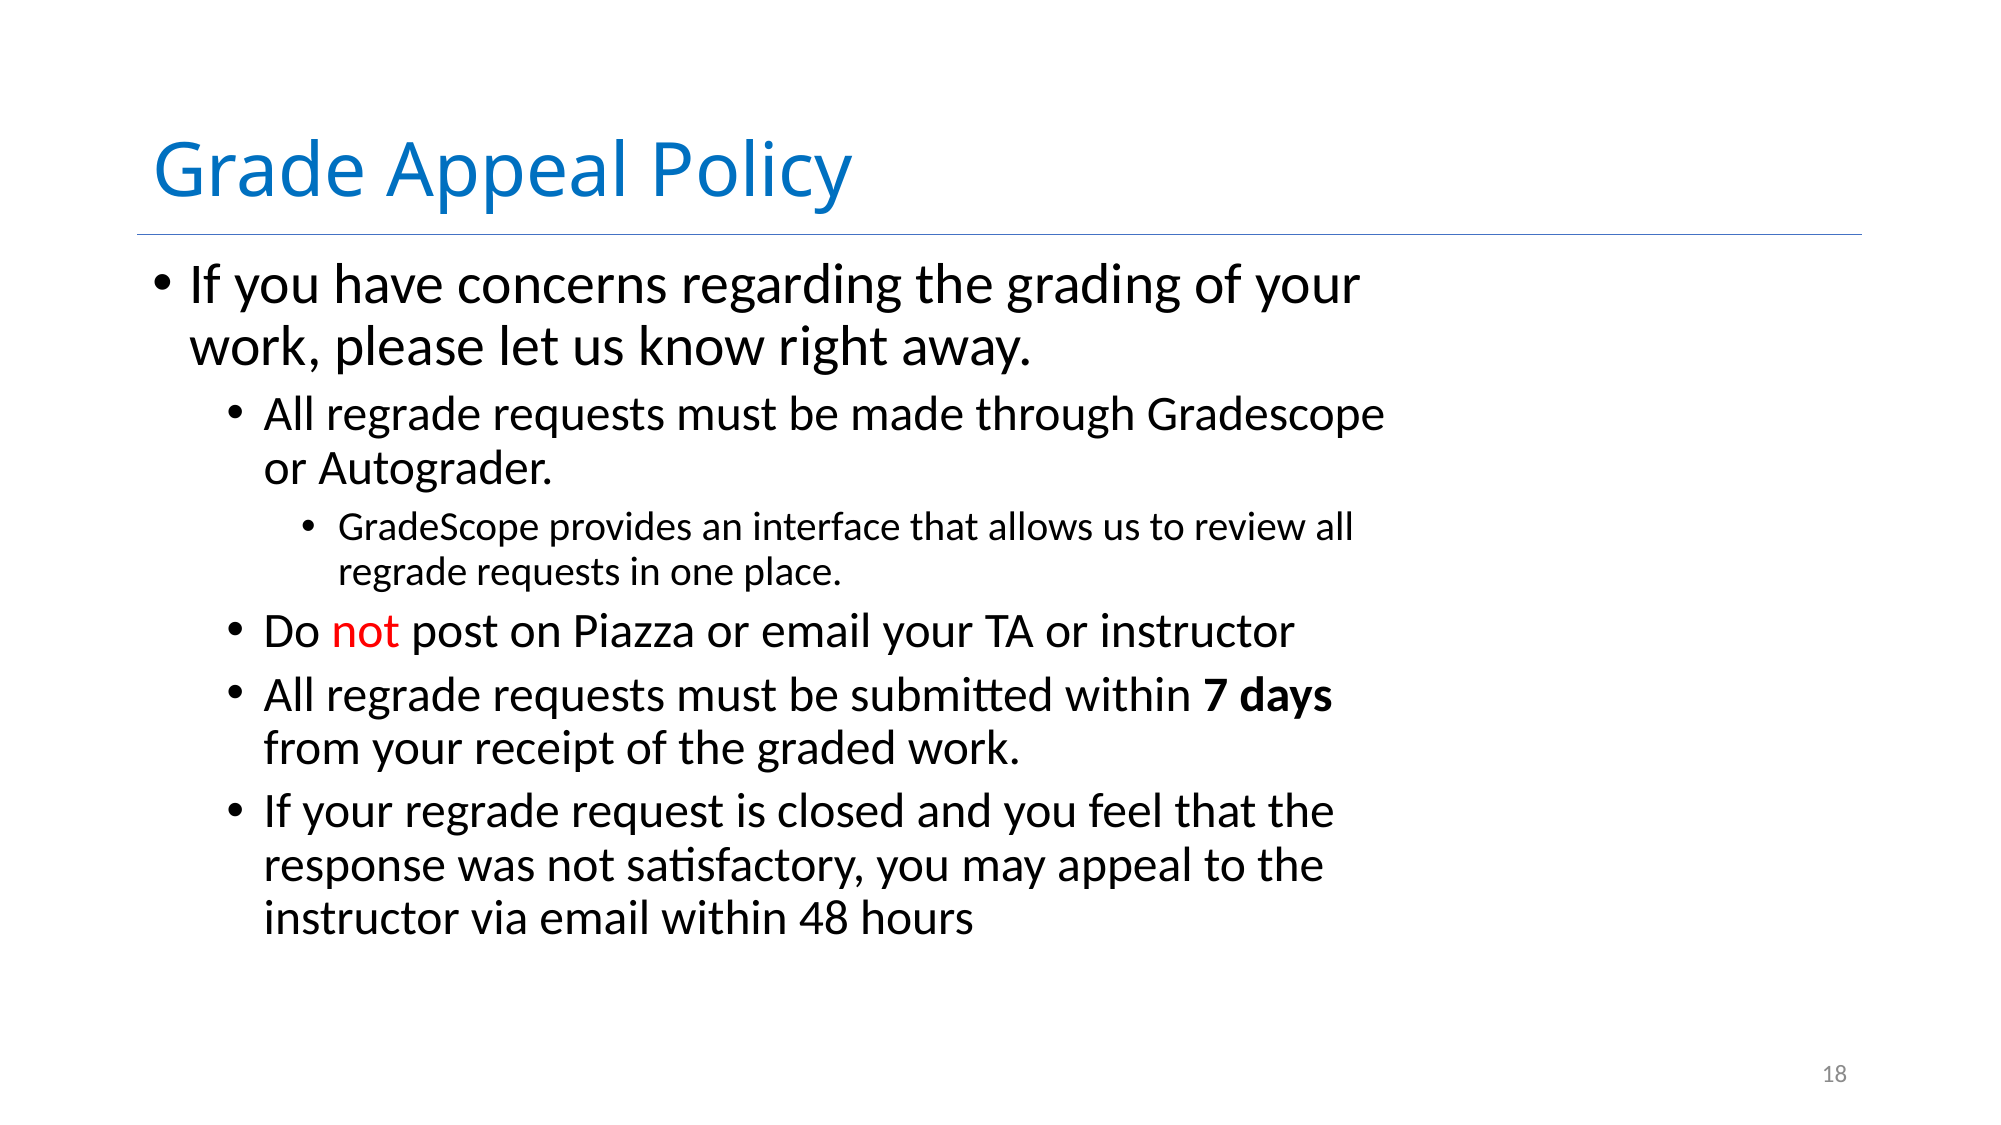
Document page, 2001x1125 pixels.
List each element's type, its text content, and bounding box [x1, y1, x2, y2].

list If you have concerns regarding the grading of your work, please let us know right away. All regrade requests must be made through Gradescope or Autograder. GradeScope provides an interface that allows us to review all regrade requests in one place. Do not post on Piazza or email your TA or instructor All regrade requests must be submitted within 7 days from your receipt of the graded work. If your regrade request is closed and you feel that the response was not satisfactory, you may appeal to the instructor via email within 48 hours [137, 246, 1432, 960]
slide_number 18 [1412, 1042, 1863, 1103]
title Grade Appeal Policy [137, 3, 1863, 221]
